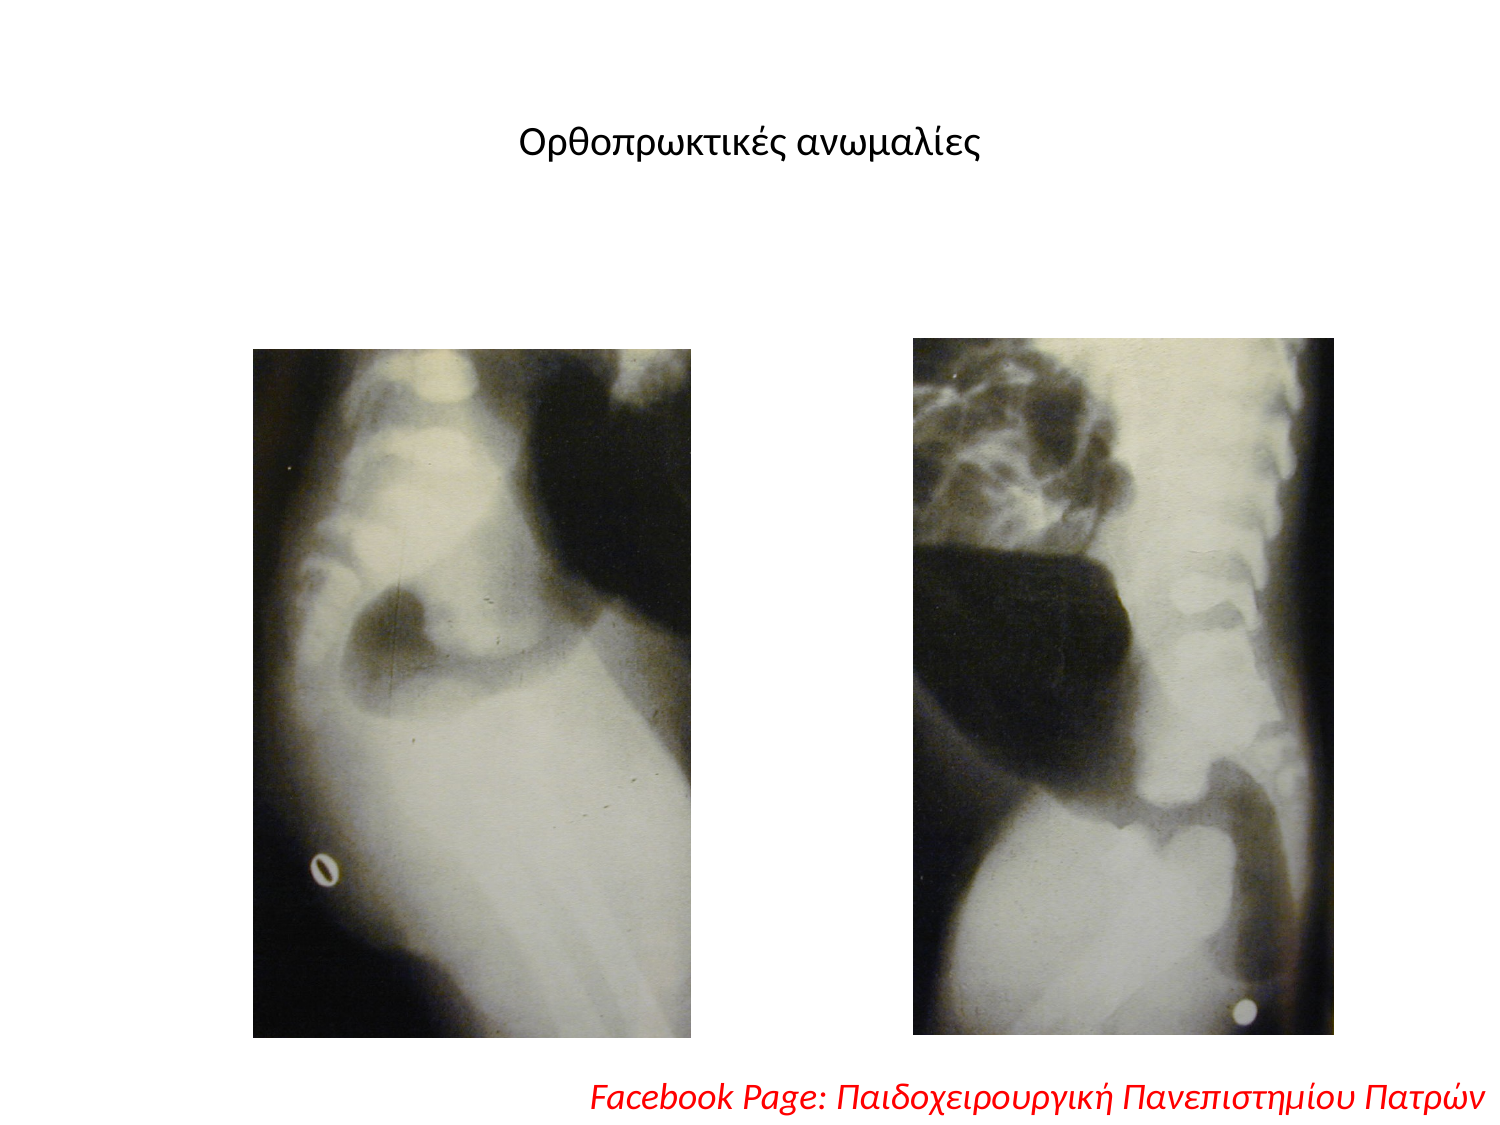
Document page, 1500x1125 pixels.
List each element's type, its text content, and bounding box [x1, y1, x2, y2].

picture [913, 337, 1334, 1036]
text_box Facebook Page: Παιδοχειρουργική Πανεπιστημίου Πατρών [404, 1064, 1500, 1125]
title Ορθοπρωκτικές ανωμαλίες [75, 45, 1425, 233]
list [253, 349, 692, 1038]
